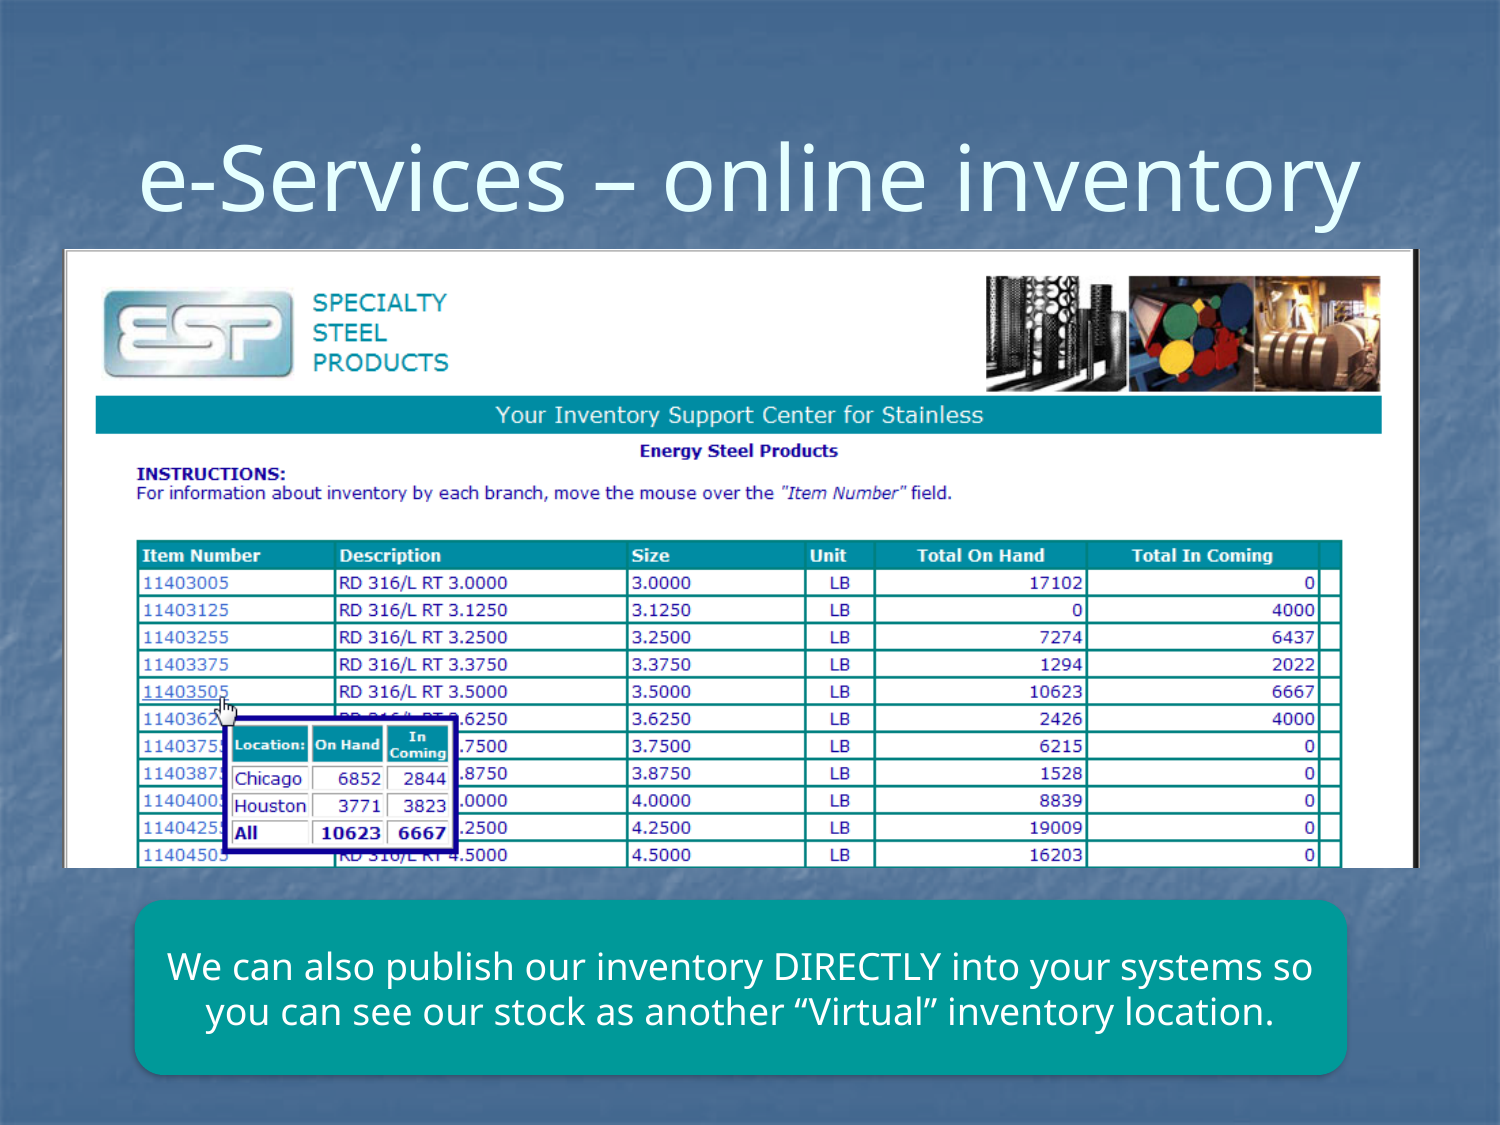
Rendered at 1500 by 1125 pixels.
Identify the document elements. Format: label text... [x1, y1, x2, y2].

title e-Services – online inventory [74, 62, 1426, 288]
text_box We can also publish our inventory DIRECTLY into your systems so you can see our stock as another “Virtual” inventory location. [134, 899, 1348, 1075]
picture [62, 249, 1420, 869]
